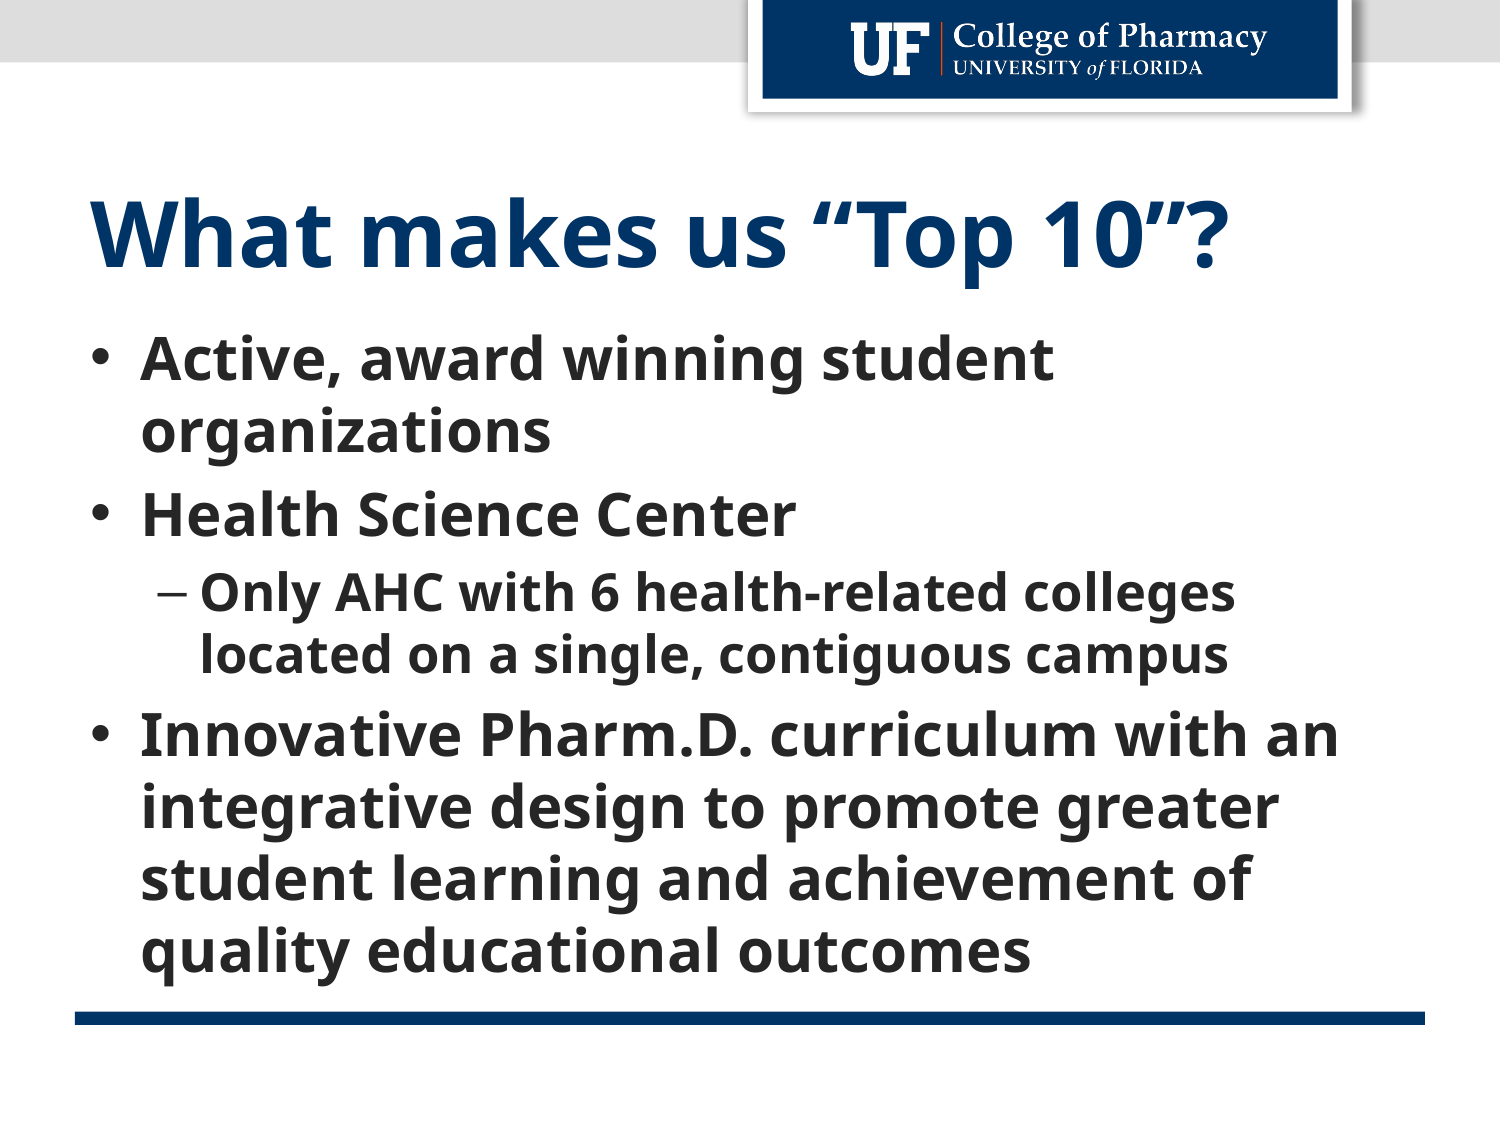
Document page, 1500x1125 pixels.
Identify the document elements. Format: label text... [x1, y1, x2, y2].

list Active, award winning student organizations Health Science Center Only AHC with 6 health-related colleges located on a single, contiguous campus Innovative Pharm.D. curriculum with an integrative design to promote greater student learning and achievement of quality educational outcomes [75, 313, 1425, 1005]
picture [849, 5, 1274, 92]
title What makes us “Top 10”? [75, 149, 1425, 313]
